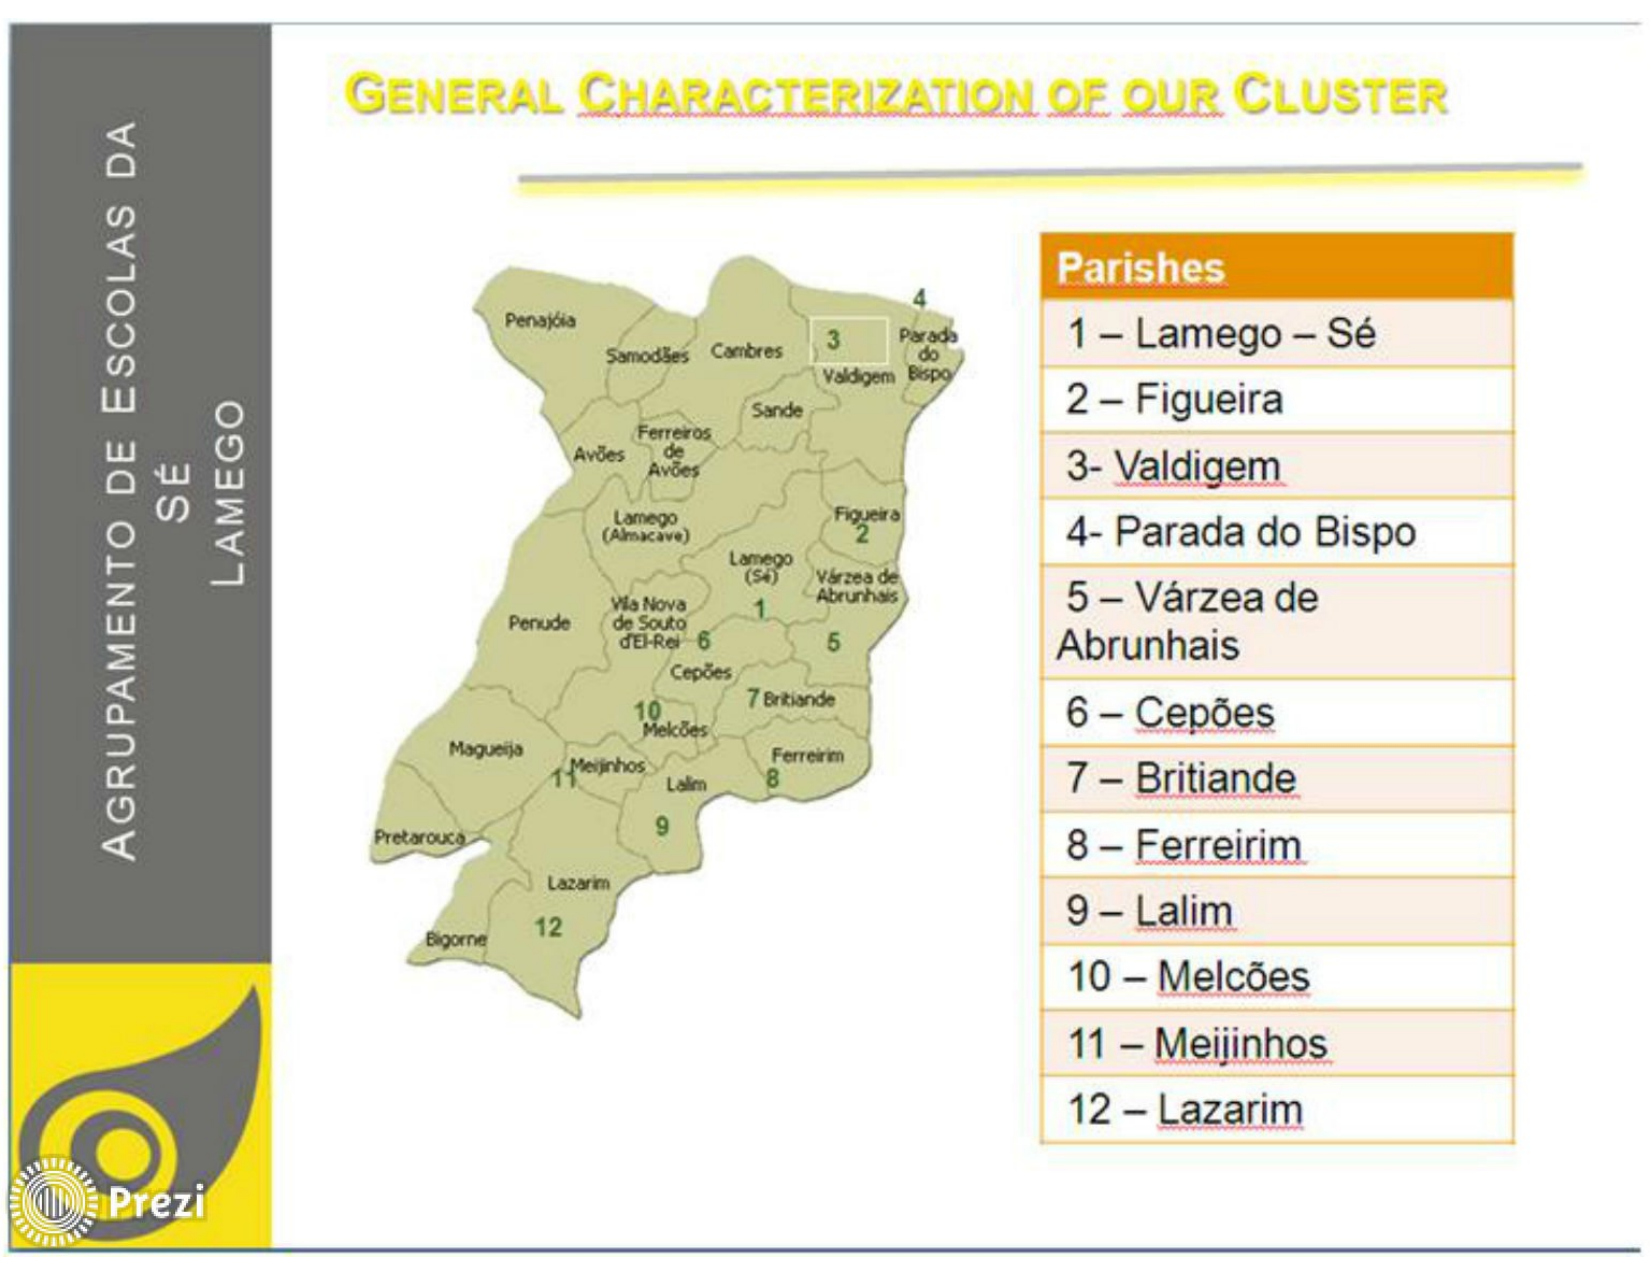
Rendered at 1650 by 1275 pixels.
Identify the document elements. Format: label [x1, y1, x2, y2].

text_box [0, 18, 1650, 1257]
